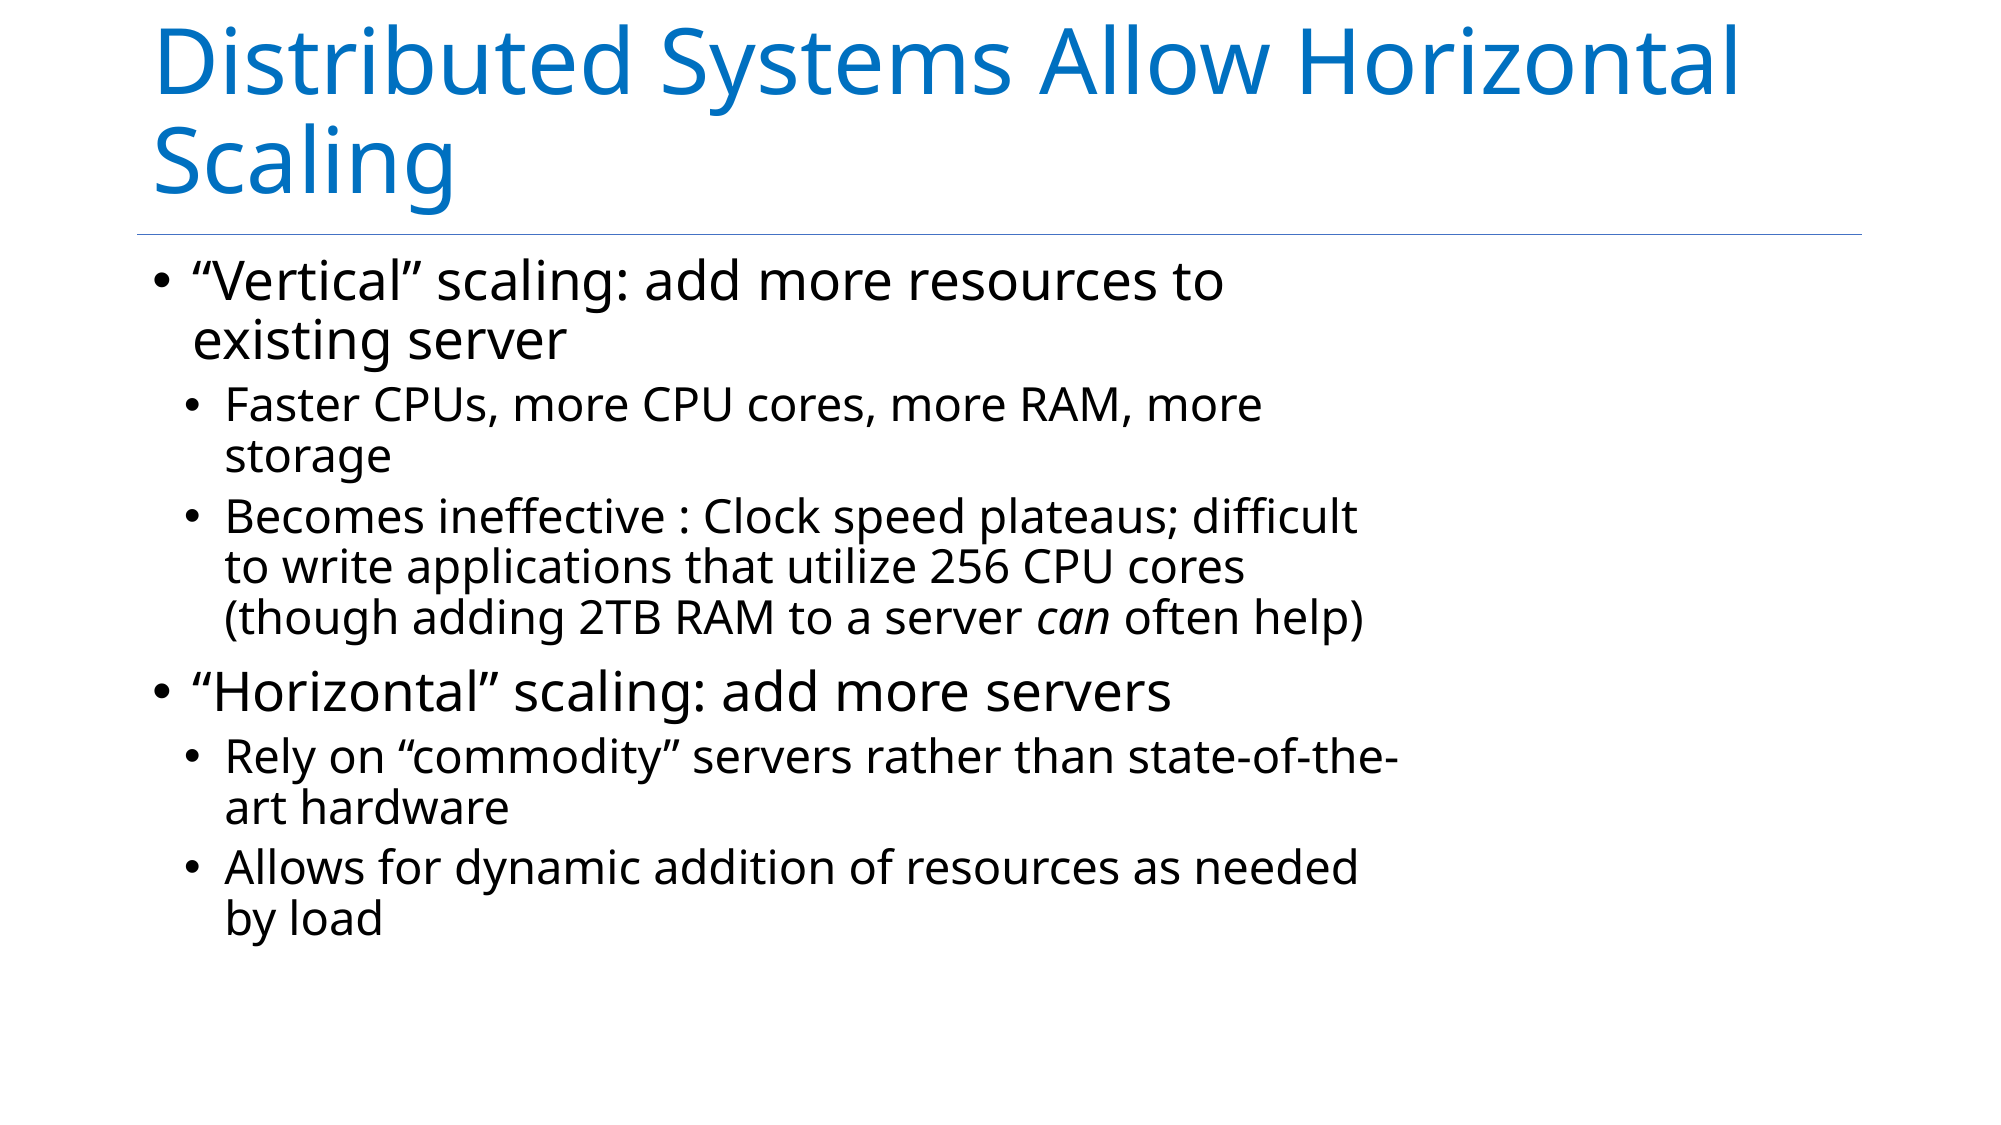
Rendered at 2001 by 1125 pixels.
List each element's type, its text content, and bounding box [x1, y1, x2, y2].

title Distributed Systems Allow Horizontal Scaling [137, 3, 1863, 221]
list “Vertical” scaling: add more resources to existing server Faster CPUs, more CPU cores, more RAM, more storage Becomes ineffective : Clock speed plateaus; difficult to write applications that utilize 256 CPU cores (though adding 2TB RAM to a server can often help) “Horizontal” scaling: add more servers Rely on “commodity” servers rather than state-of-the-art hardware Allows for dynamic addition of resources as needed by load [137, 246, 1432, 960]
